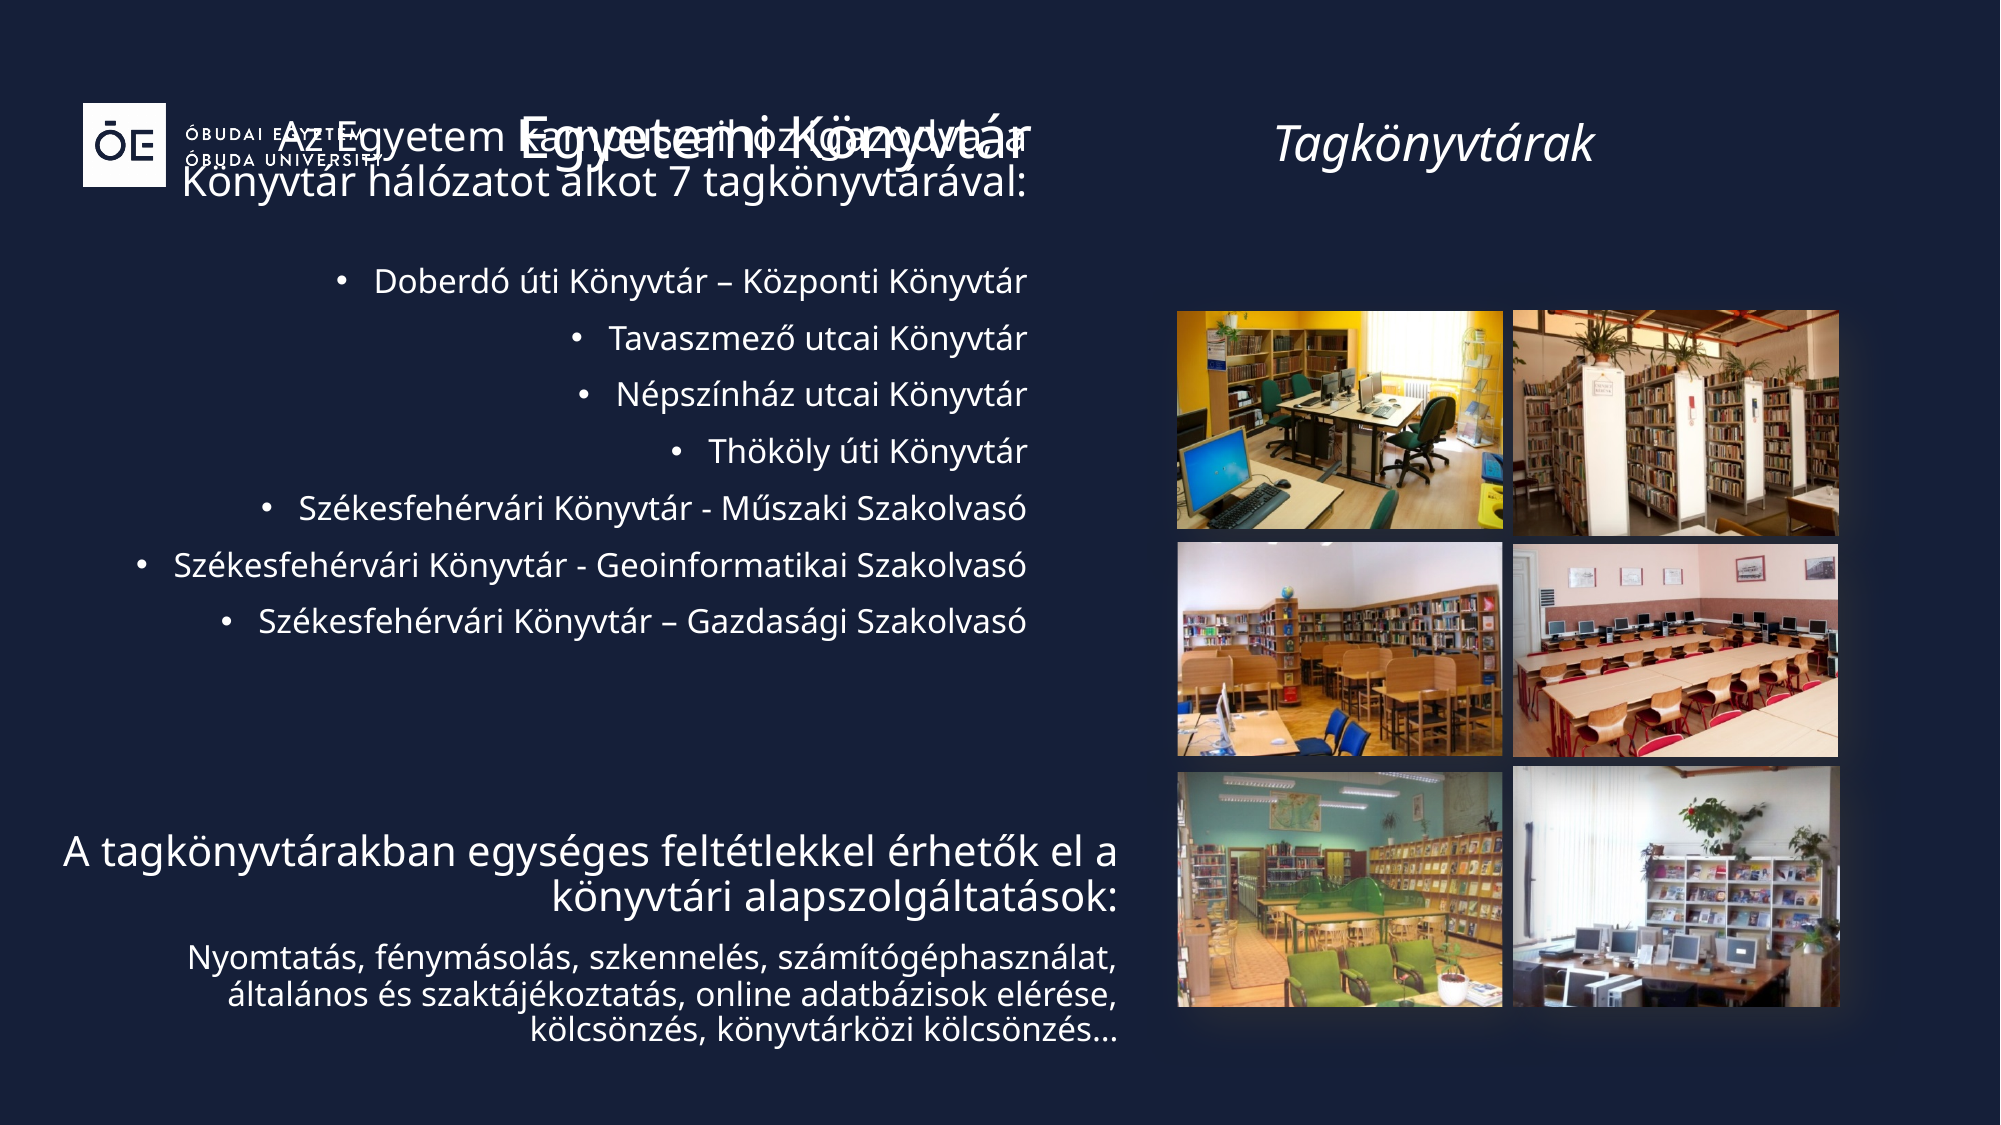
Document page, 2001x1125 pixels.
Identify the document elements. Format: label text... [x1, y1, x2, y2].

picture [1177, 772, 1503, 1007]
picture [1177, 311, 1503, 529]
text_box Tagkönyvtárak [1257, 110, 1827, 192]
list Az Egyetem kampuszaihoz igazodva, a Könyvtár hálózatot alkot 7 tagkönyvtárával: Doberdó úti Könyvtár – Központi Könyvtár Tavaszmező utcai Könyvtár Népszínház utcai Könyvtár Thököly úti Könyvtár Székesfehérvári Könyvtár - Műszaki Szakolvasó Székesfehérvári Könyvtár - Geoinformatikai Szakolvasó Székesfehérvári Könyvtár – Gazdasági Szakolvasó [93, 289, 1044, 467]
picture [1513, 310, 1839, 536]
list A tagkönyvtárakban egységes feltétlekkel érhetők el a könyvtári alapszolgáltatások: Nyomtatás, fénymásolás, szkennelés, számítógéphasználat, általános és szaktájékoztatás, online adatbázisok elérése, kölcsönzés, könyvtárközi kölcsönzés… [48, 841, 1135, 1039]
text_box Egyetemi Könyvtár [504, 100, 2000, 193]
picture [1513, 544, 1838, 757]
picture [1177, 542, 1503, 756]
picture [1513, 766, 1840, 1007]
